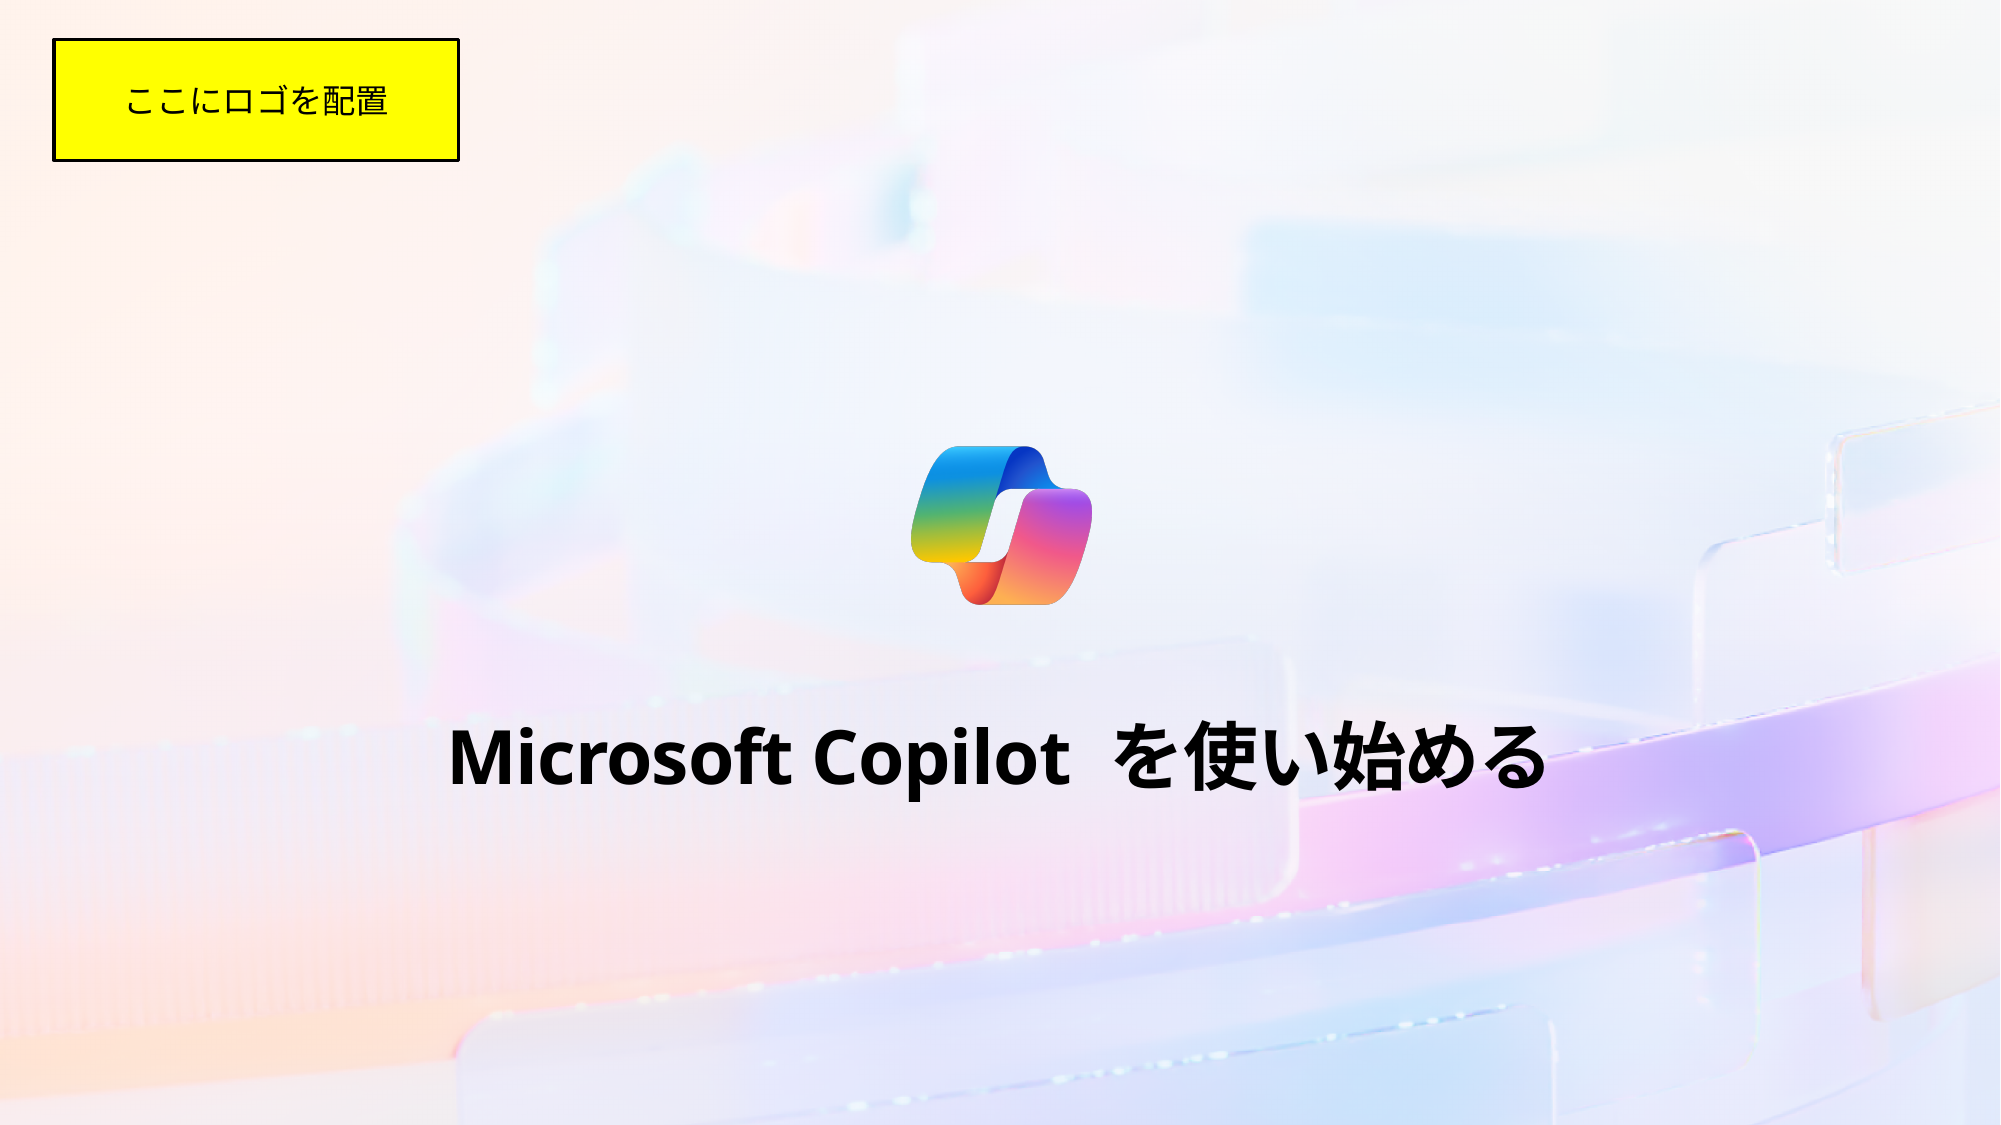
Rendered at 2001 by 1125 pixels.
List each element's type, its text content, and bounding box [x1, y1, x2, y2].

picture [0, 0, 2001, 1125]
text_box Microsoft Copilot を使い始める [256, 709, 1744, 800]
text_box ここにロゴを配置 [53, 39, 459, 161]
